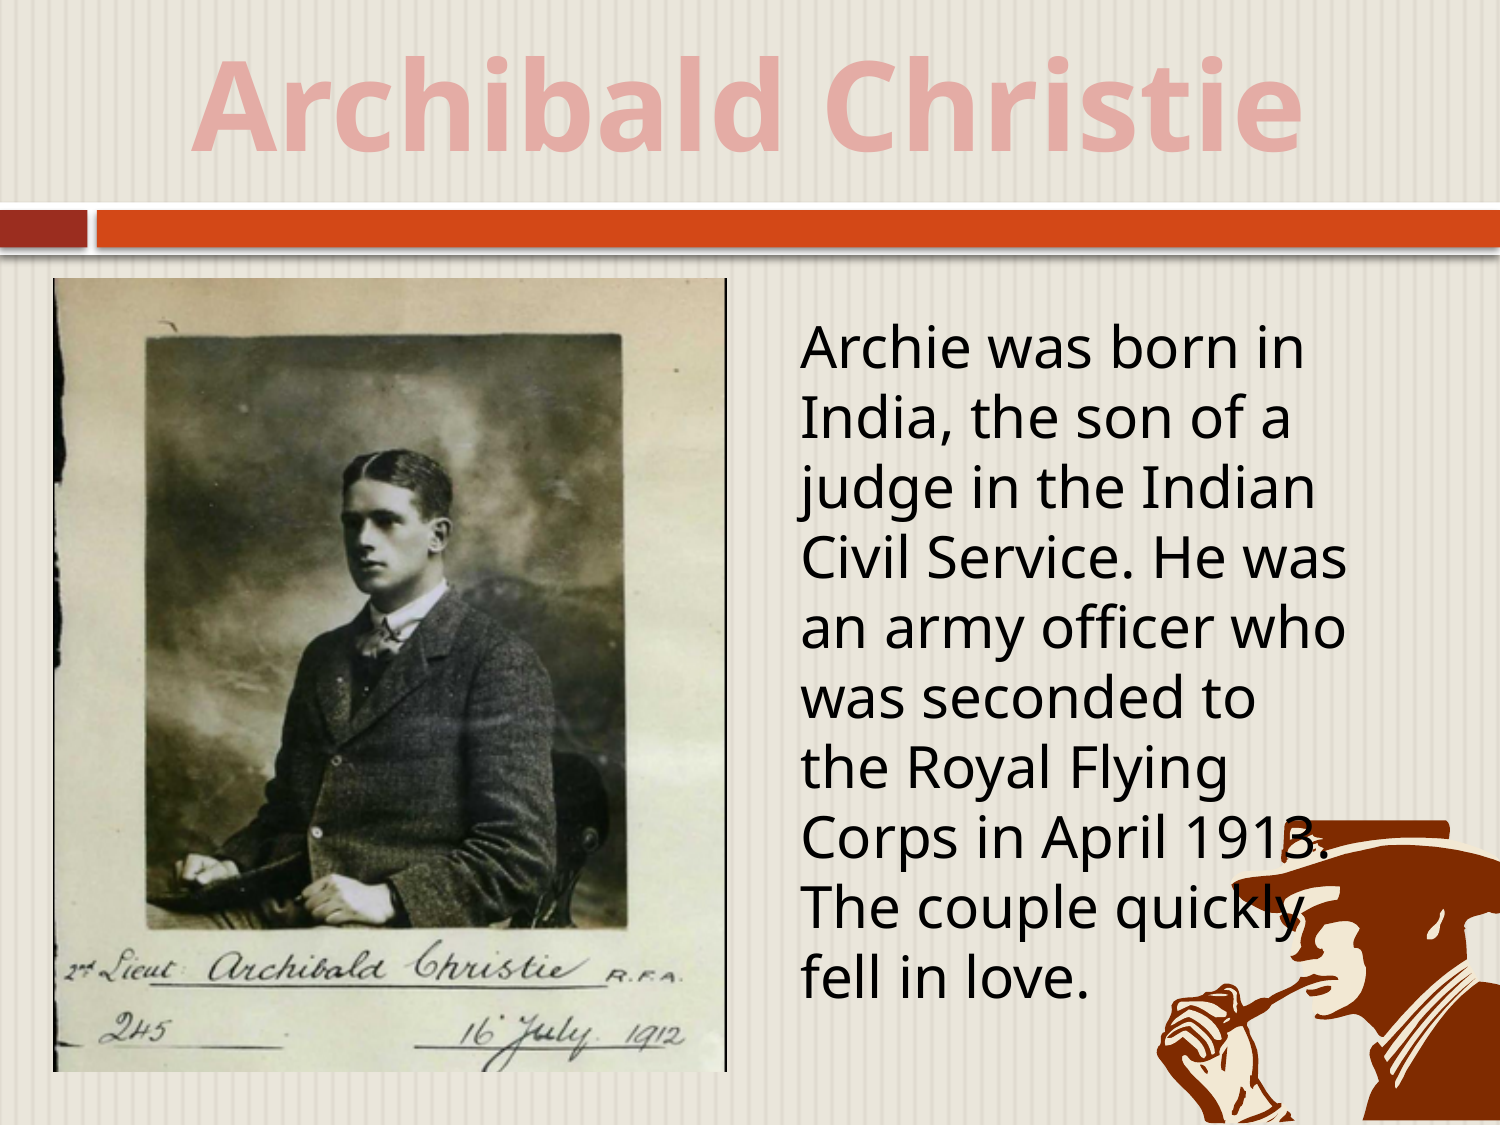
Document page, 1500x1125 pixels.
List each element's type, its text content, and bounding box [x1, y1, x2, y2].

text_box Archibald Christie [176, 19, 1323, 185]
text_box Archie was born in India, the son of a judge in the Indian Civil Service. He was an army officer who was seconded to the Royal Flying Corps in April 1913. The couple quickly fell in love. [785, 302, 1376, 1018]
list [52, 278, 728, 1073]
picture [1151, 820, 1500, 1125]
